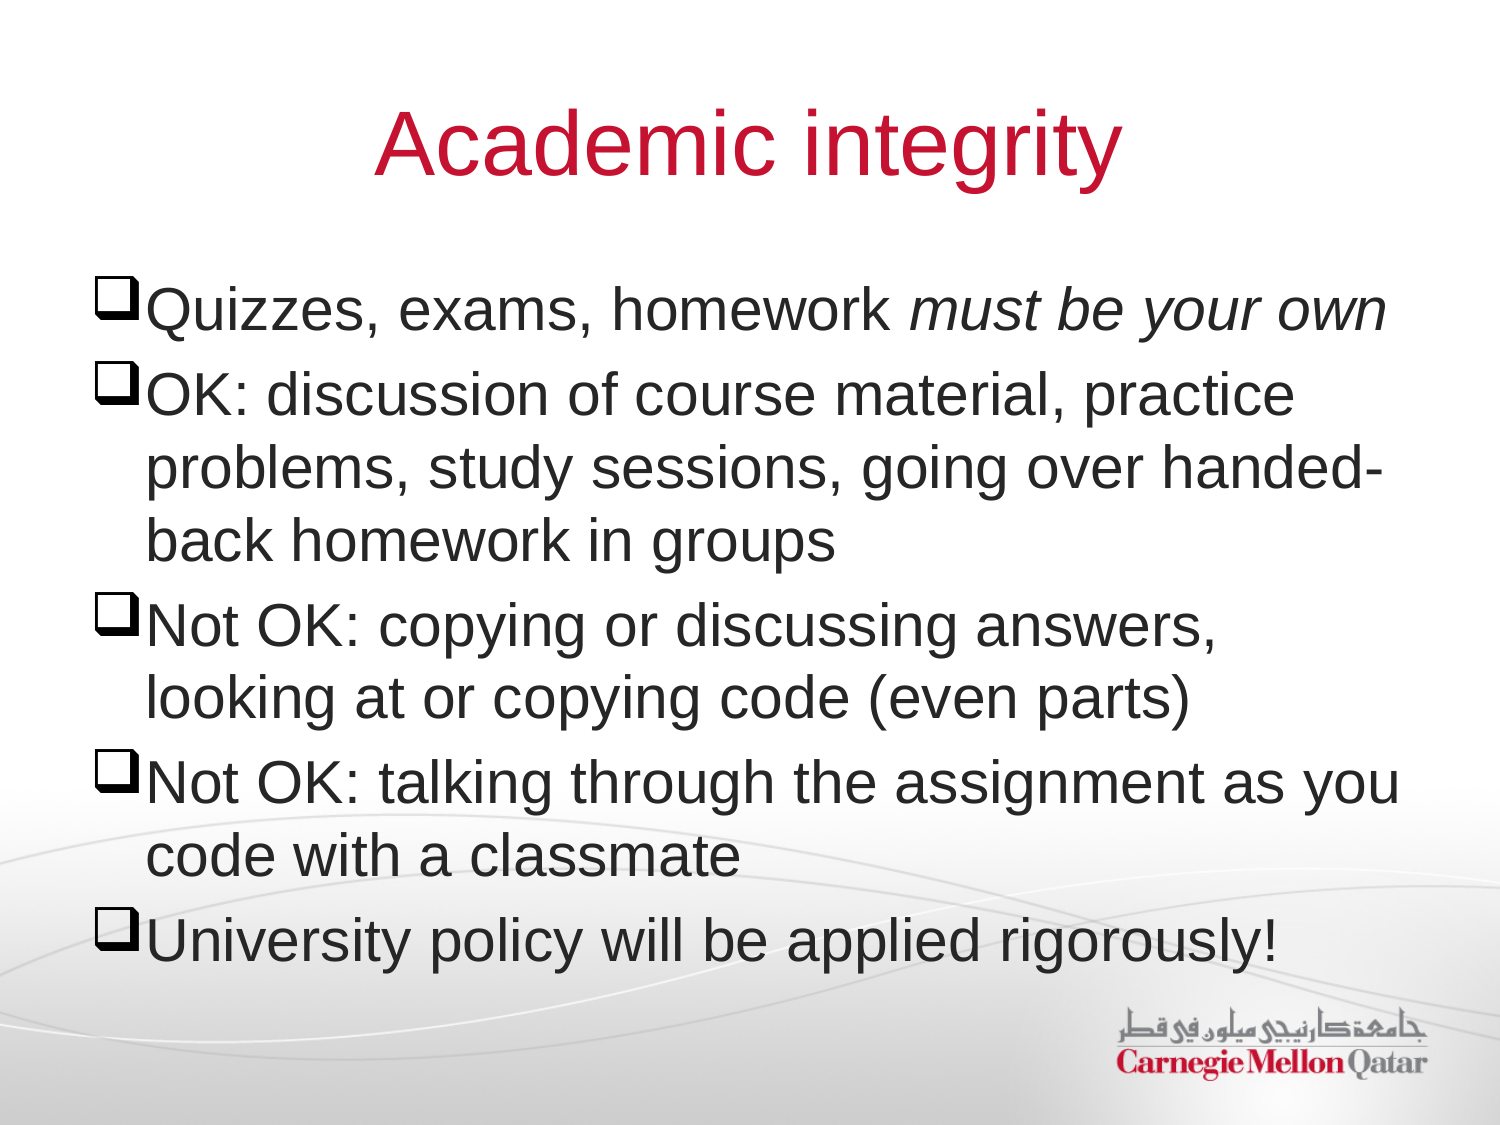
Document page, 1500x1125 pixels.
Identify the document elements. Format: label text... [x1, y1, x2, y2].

picture [0, 0, 1500, 1125]
title Academic integrity [74, 44, 1426, 233]
list Quizzes, exams, homework must be your own OK: discussion of course material, practice problems, study sessions, going over handed-back homework in groups Not OK: copying or discussing answers, looking at or copying code (even parts) Not OK: talking through the assignment as you code with a classmate University policy will be applied rigorously! [74, 262, 1426, 1038]
